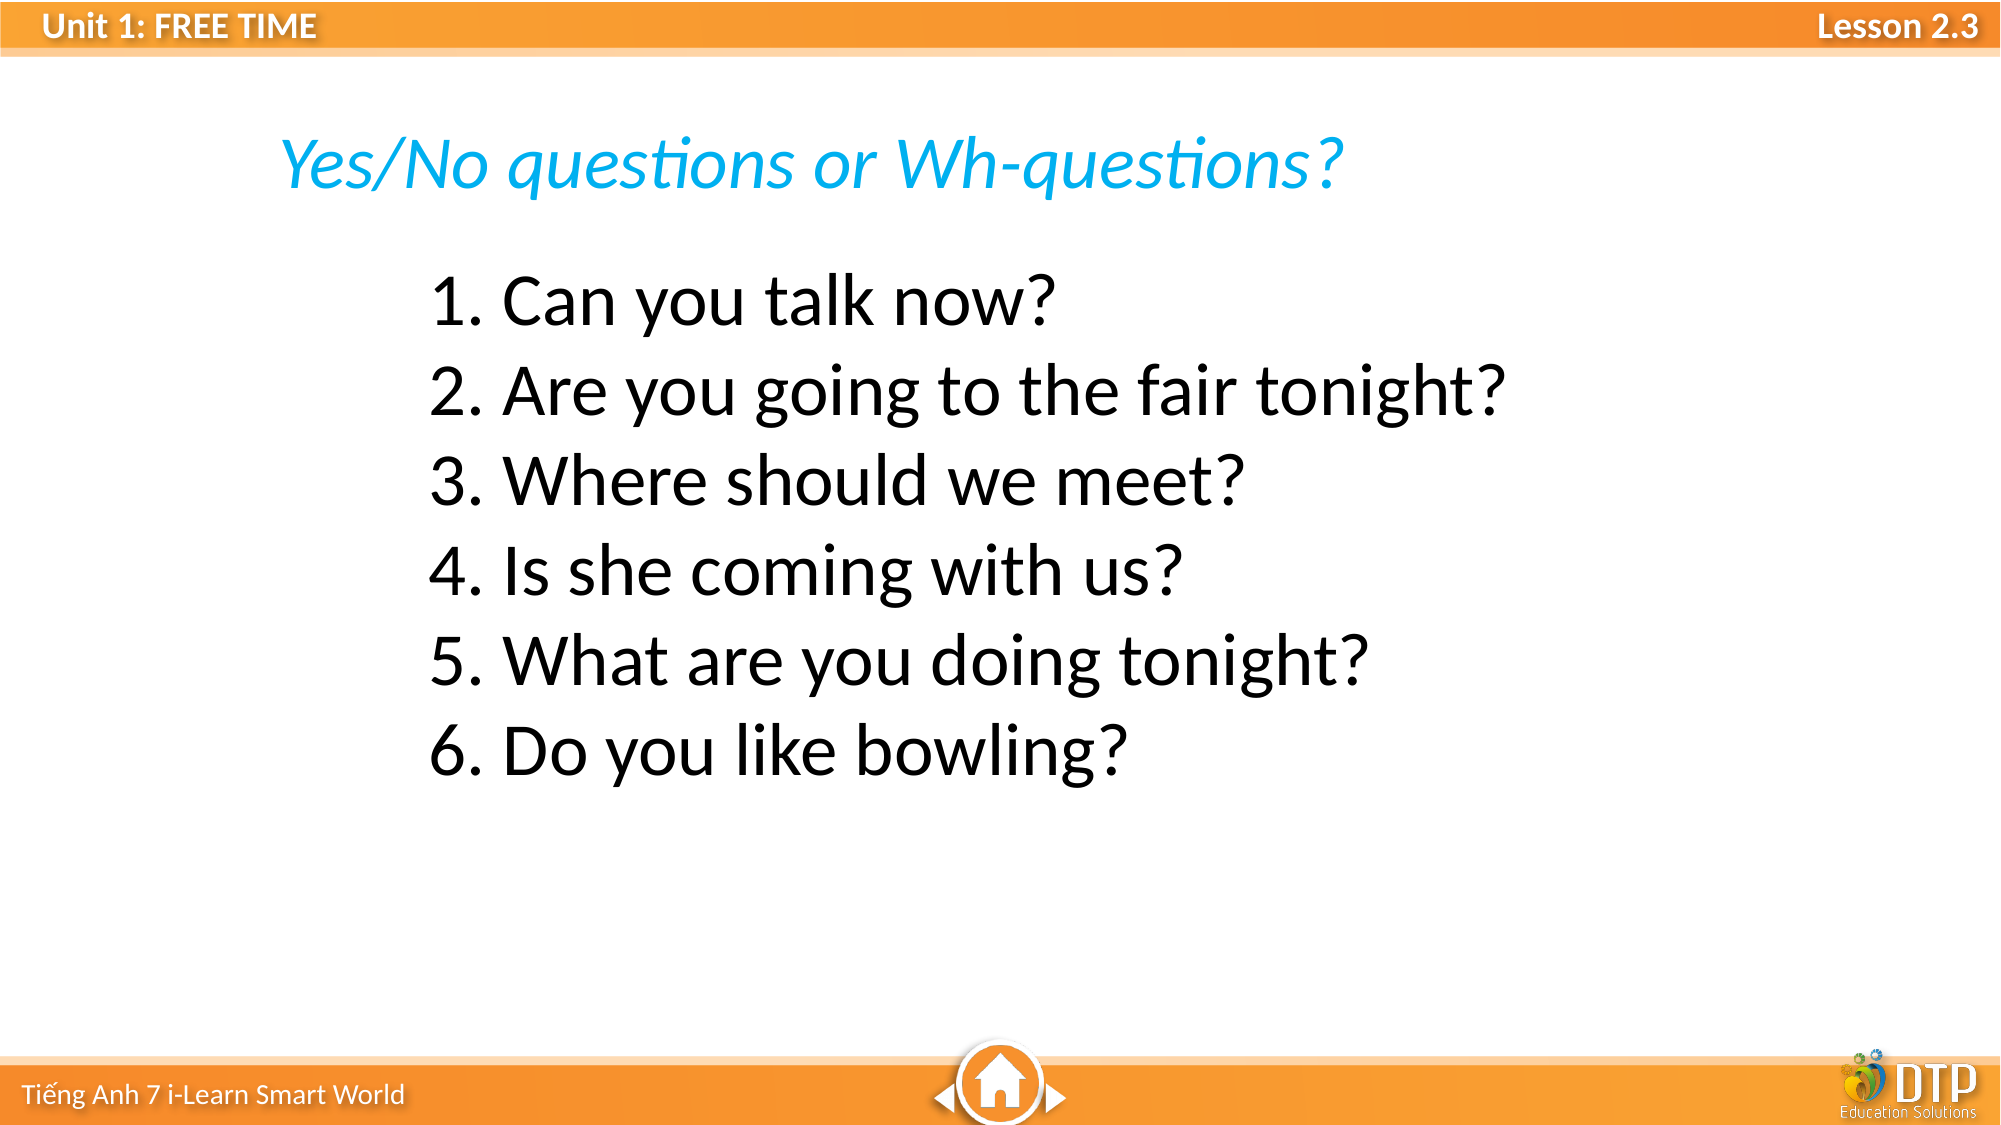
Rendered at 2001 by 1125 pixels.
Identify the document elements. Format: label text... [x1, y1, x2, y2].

text_box 1. Can you talk now? 2. Are you going to the fair tonight? 3. Where should we meet? 4. Is she coming with us? 5. What are you doing tonight? 6. Do you like bowling? [414, 242, 1839, 798]
text_box Yes/No questions or Wh-questions? [263, 106, 1362, 212]
picture [0, 2, 2001, 1125]
